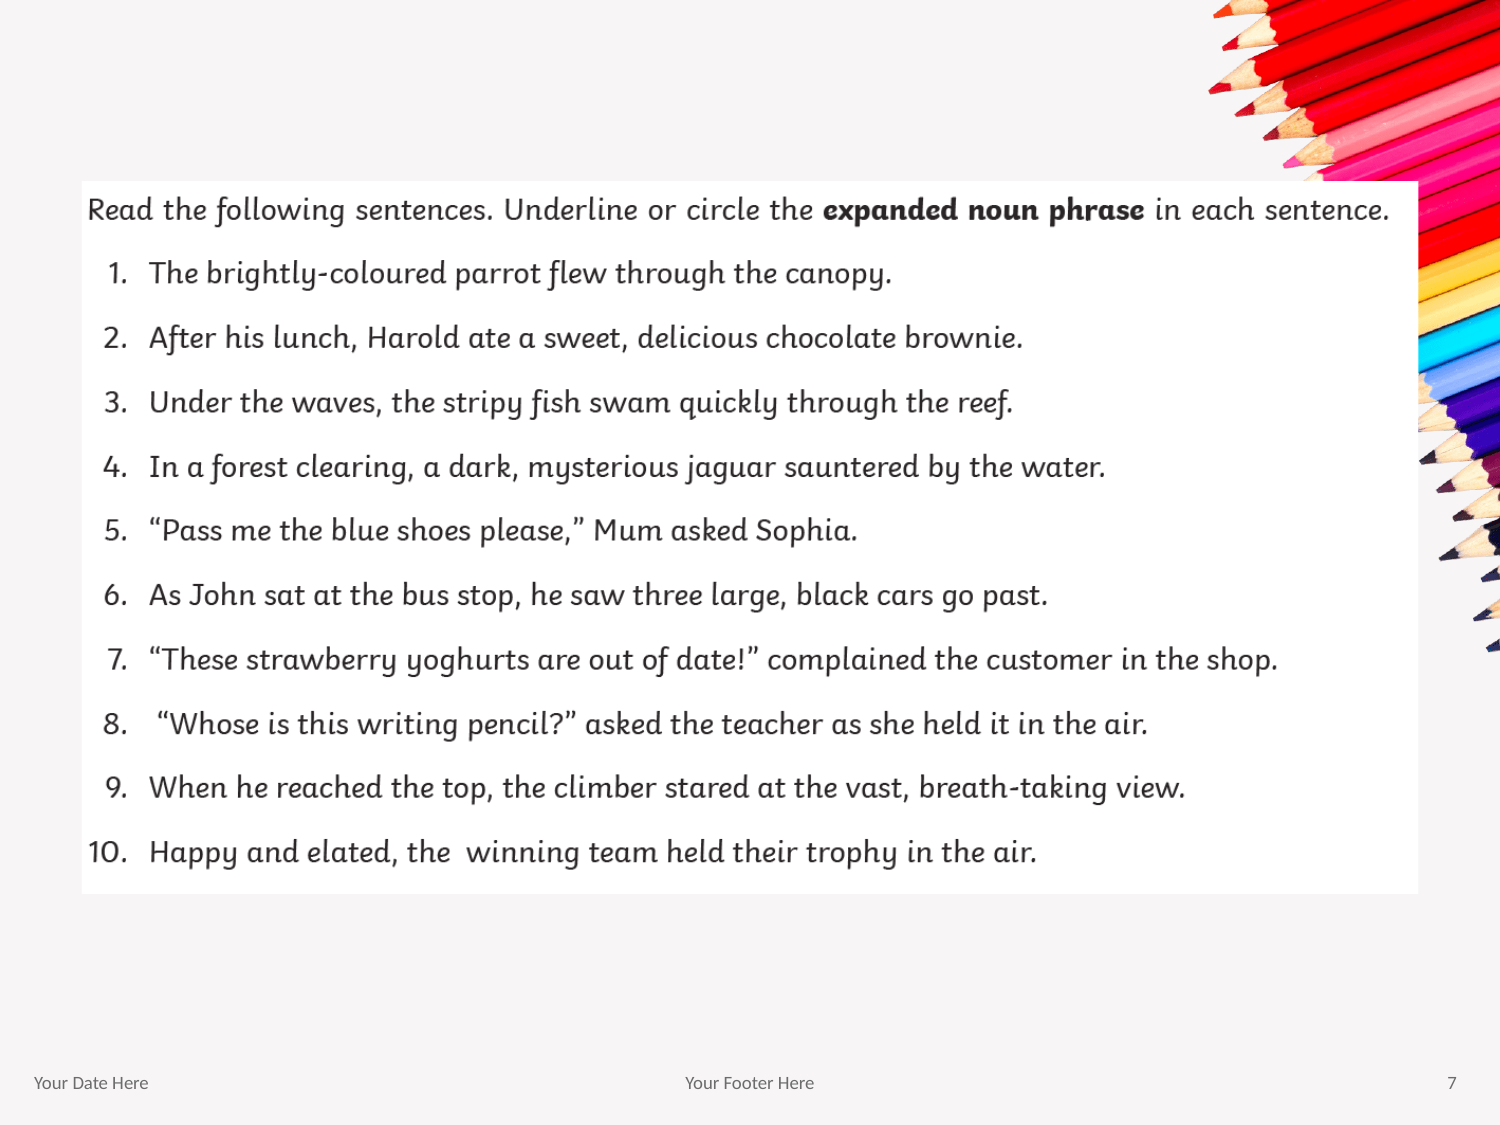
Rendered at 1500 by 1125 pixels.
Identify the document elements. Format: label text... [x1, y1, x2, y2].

footer Your Footer Here [496, 1052, 1004, 1113]
slide_number Your Date Here [19, 1052, 357, 1113]
picture [81, 0, 1500, 894]
slide_number 7 [1134, 1052, 1472, 1113]
